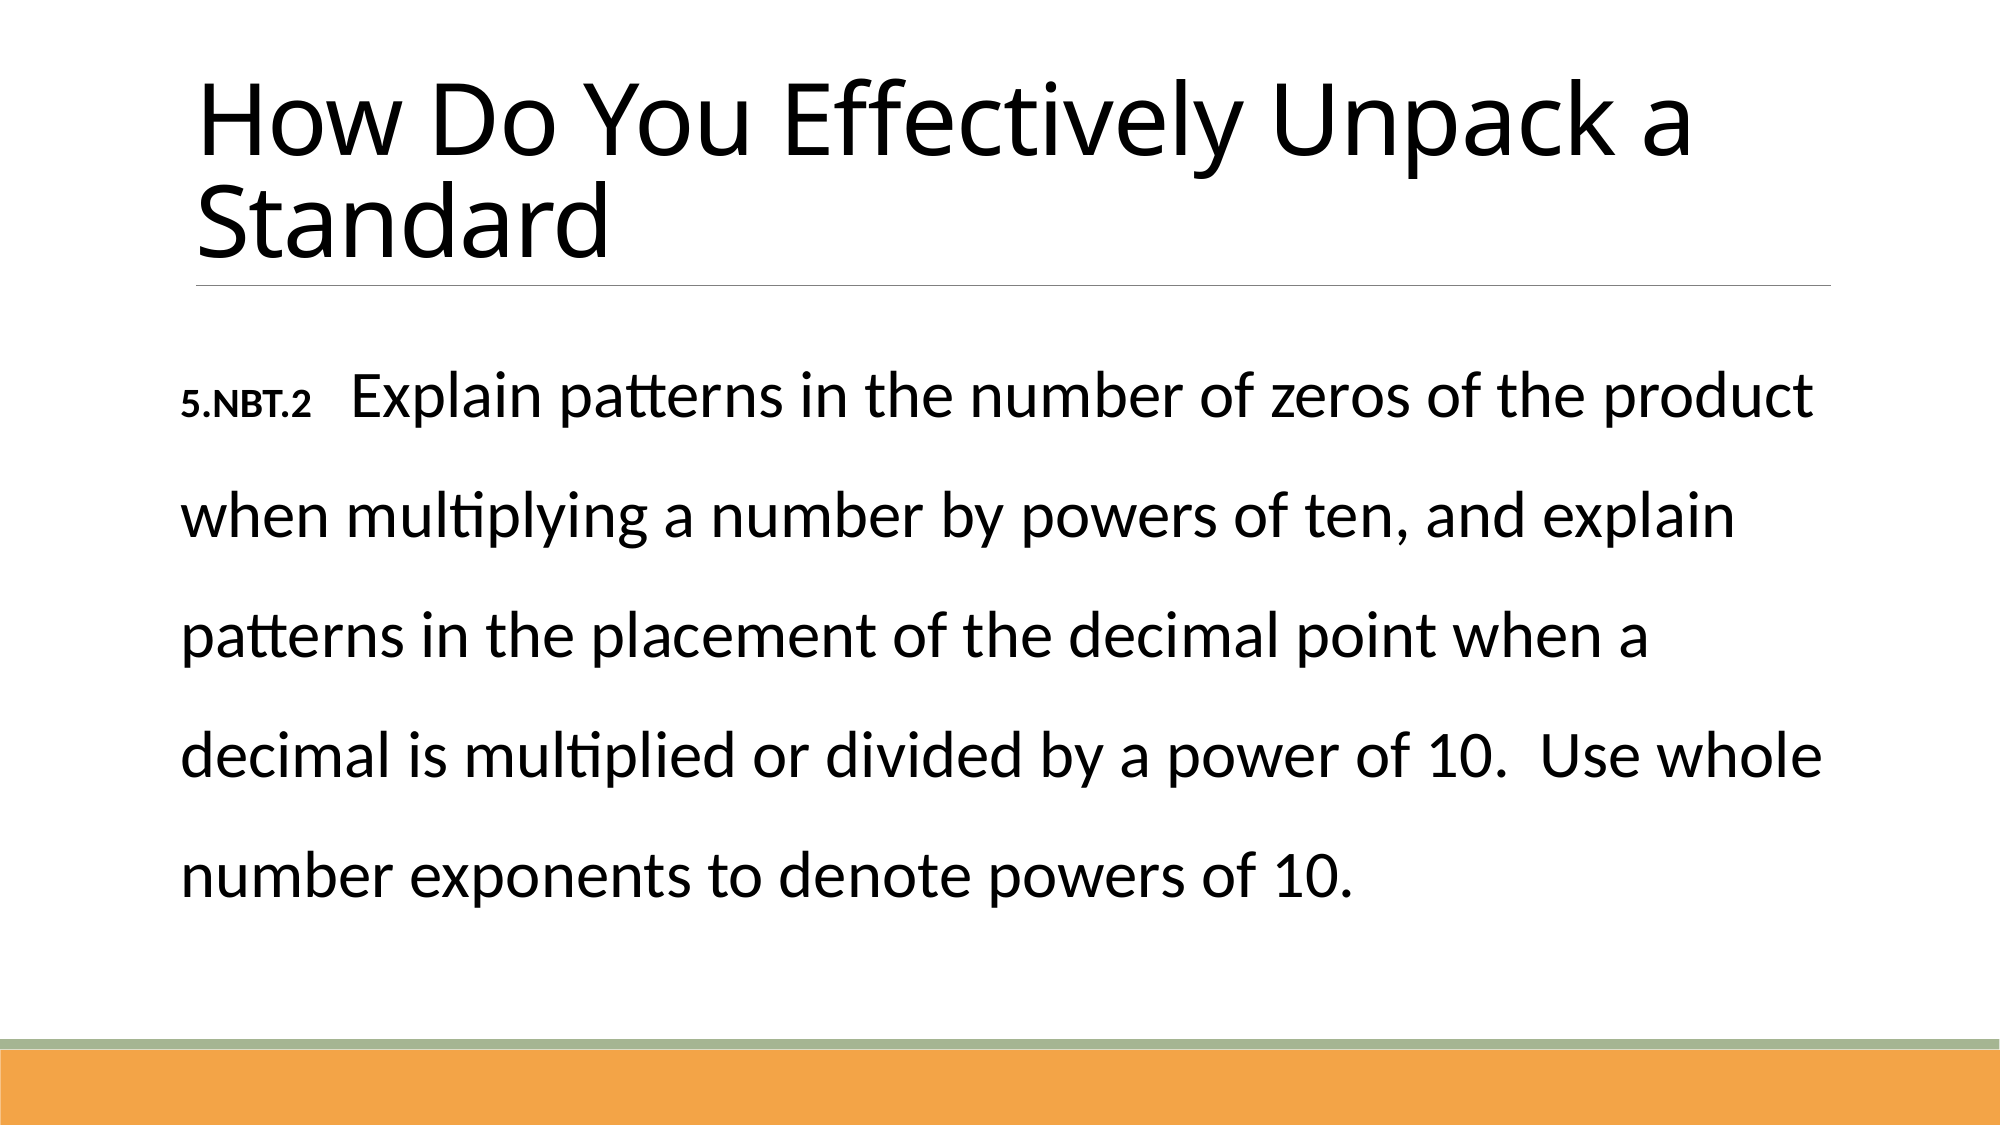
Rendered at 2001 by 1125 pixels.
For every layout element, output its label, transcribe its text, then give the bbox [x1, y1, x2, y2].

title How Do You Effectively Unpack a Standard [180, 47, 1830, 285]
list 5.NBT.2 Explain patterns in the number of zeros of the product when multiplying a number by powers of ten, and explain patterns in the placement of the decimal point when a decimal is multiplied or divided by a power of 10. Use whole number exponents to denote powers of 10. [180, 302, 1830, 963]
